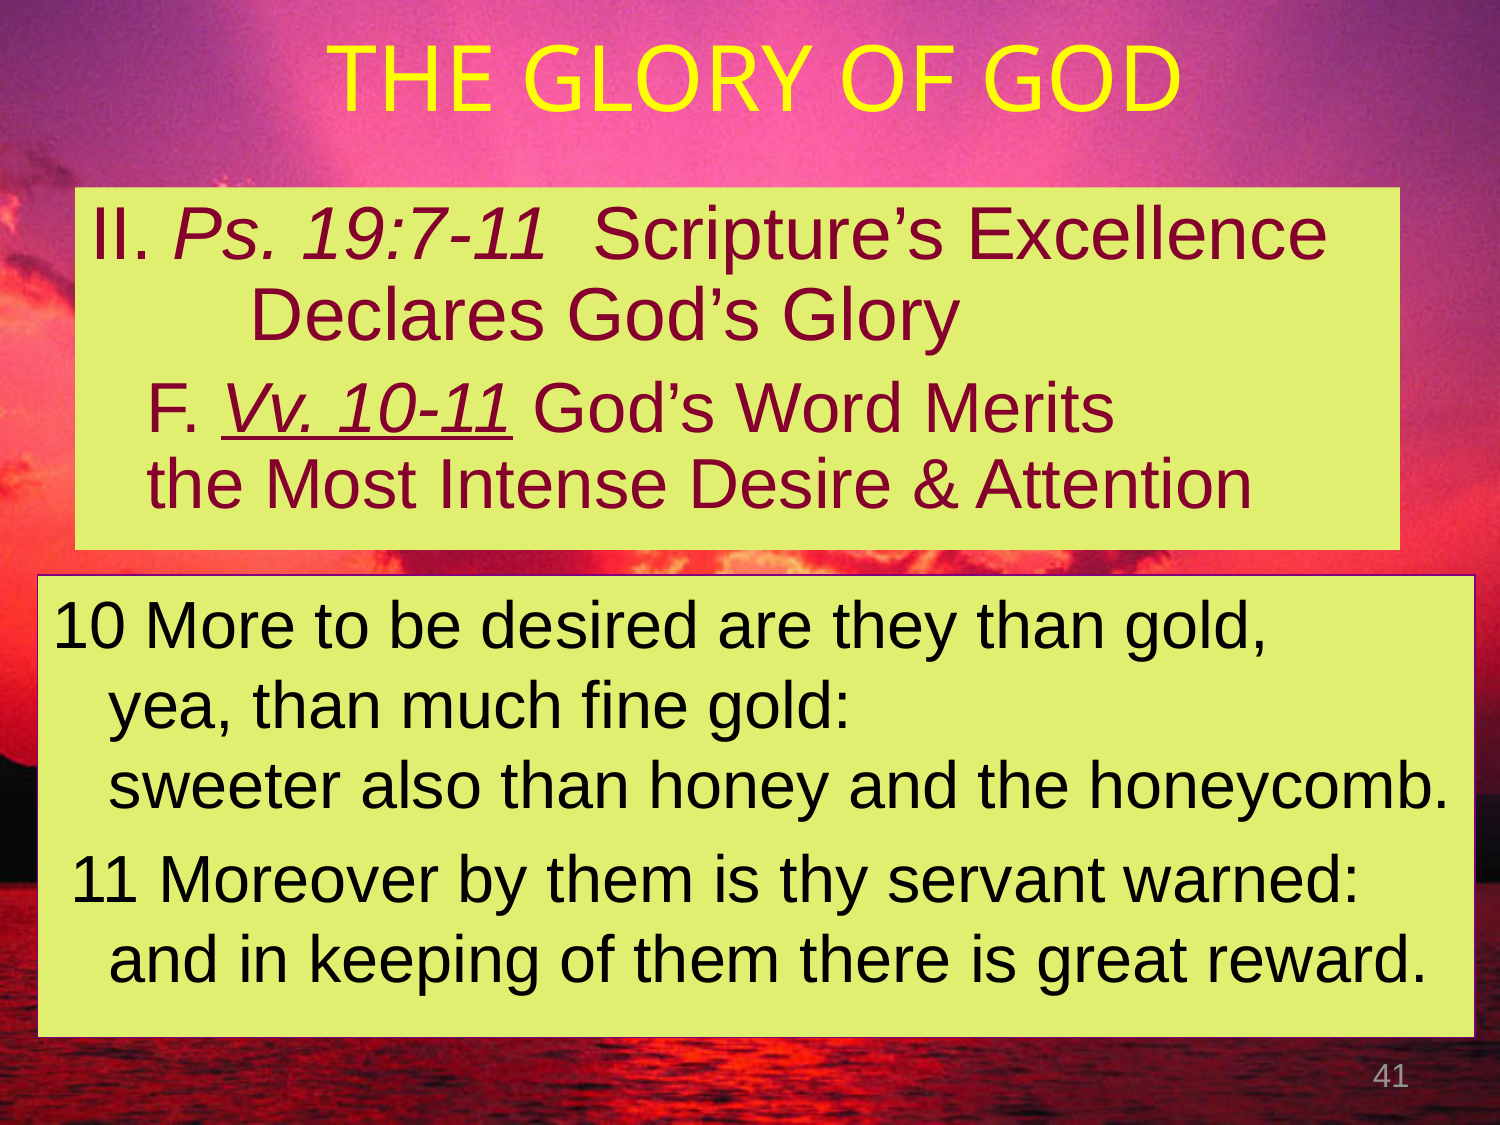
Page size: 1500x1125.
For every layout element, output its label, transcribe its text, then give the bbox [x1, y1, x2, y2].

list II. Ps. 19:7-11 Scripture’s Excellence Declares God’s Glory F. Vv. 10-11 God’s Word Merits the Most Intense Desire & Attention [74, 187, 1401, 551]
picture [0, 0, 1500, 1125]
title THE GLORY OF GOD [262, 0, 1251, 151]
text_box 10 More to be desired are they than gold, yea, than much fine gold: sweeter also than honey and the honeycomb. 11 Moreover by them is thy servant warned: and in keeping of them there is great reward. [37, 574, 1475, 1038]
slide_number 41 [1074, 1046, 1426, 1125]
